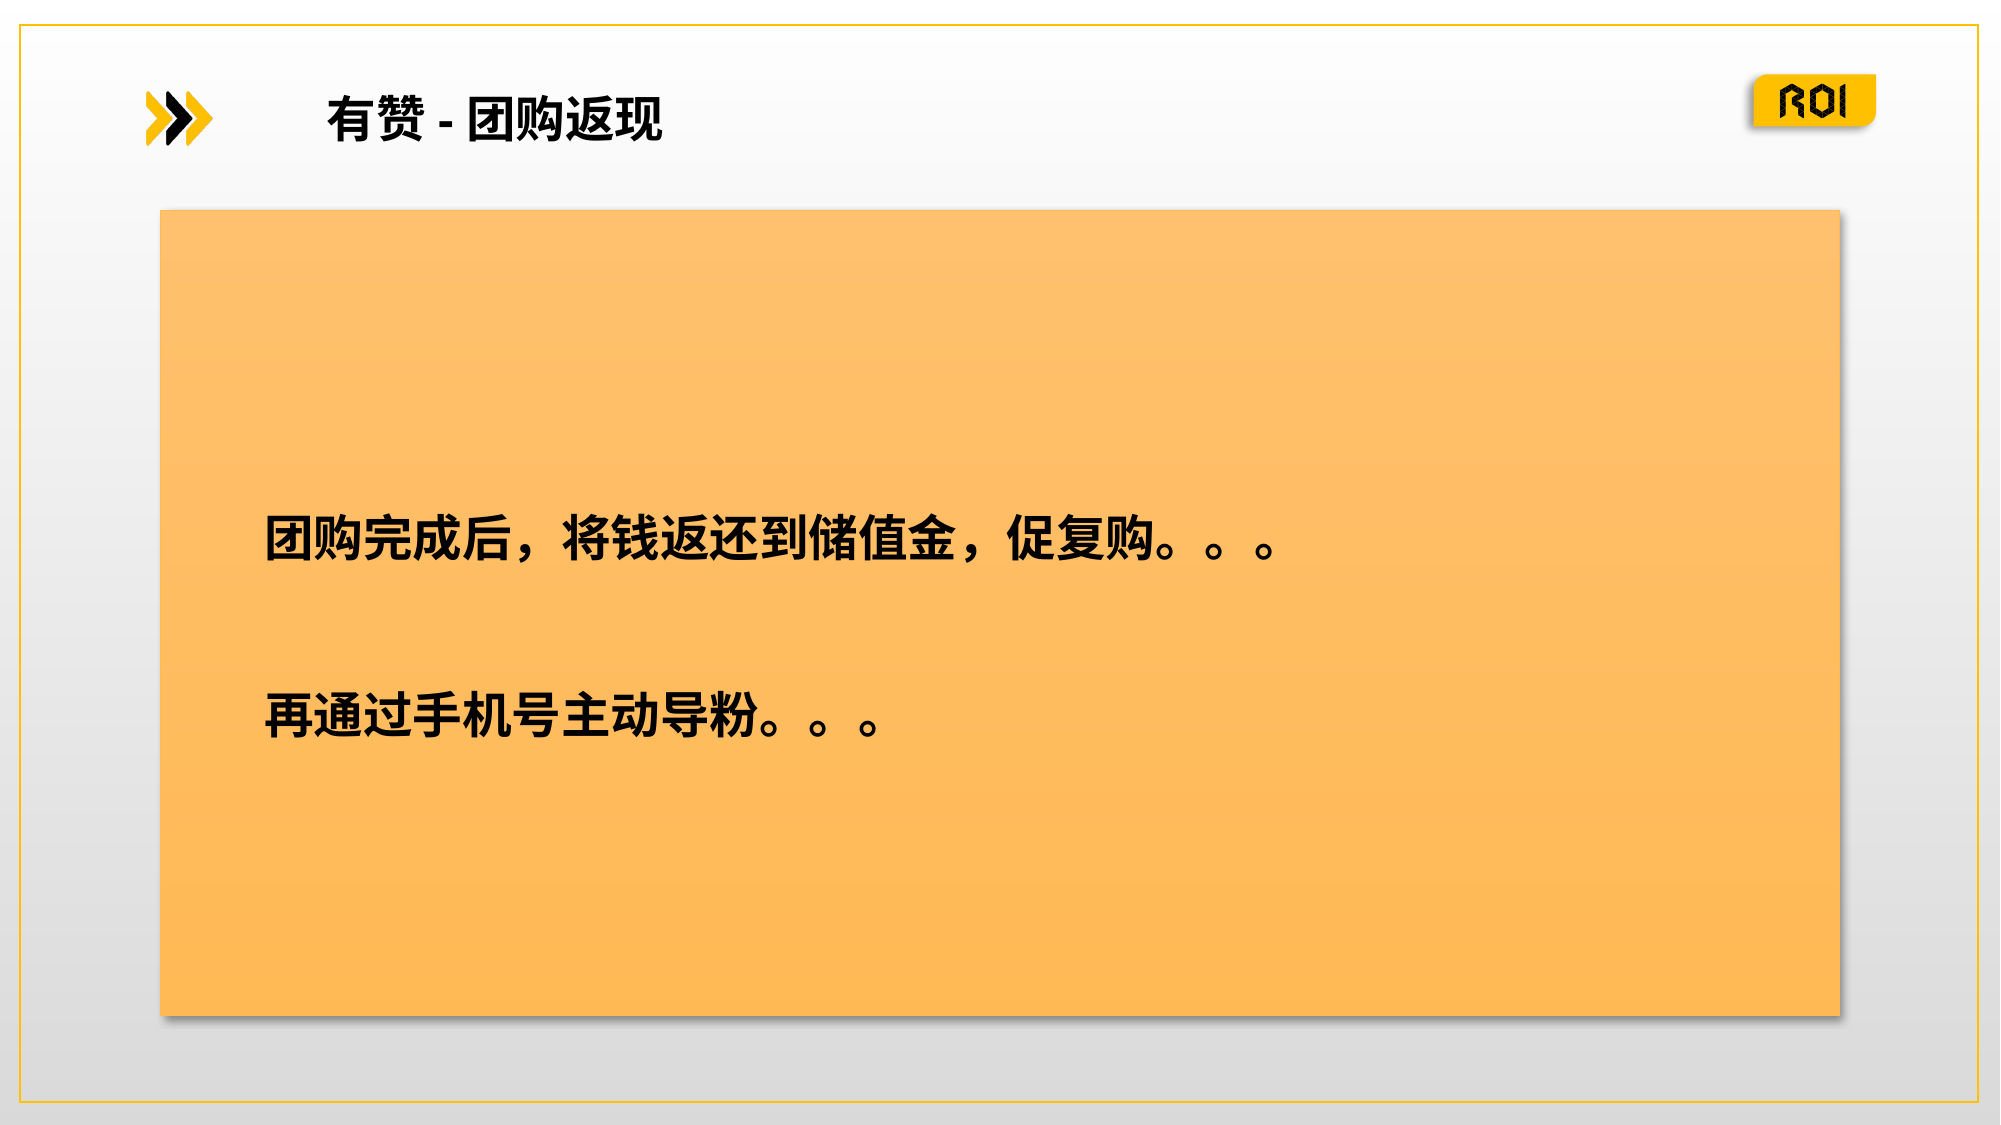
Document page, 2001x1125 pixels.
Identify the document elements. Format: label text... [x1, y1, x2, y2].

text_box [19, 24, 1979, 1103]
text_box 团购完成后，将钱返还到储值金，促复购。。。 再通过手机号主动导粉。。。 [249, 469, 1551, 752]
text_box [146, 91, 214, 147]
text_box 有赞-团购返现 [186, 80, 805, 155]
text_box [1753, 74, 1877, 127]
